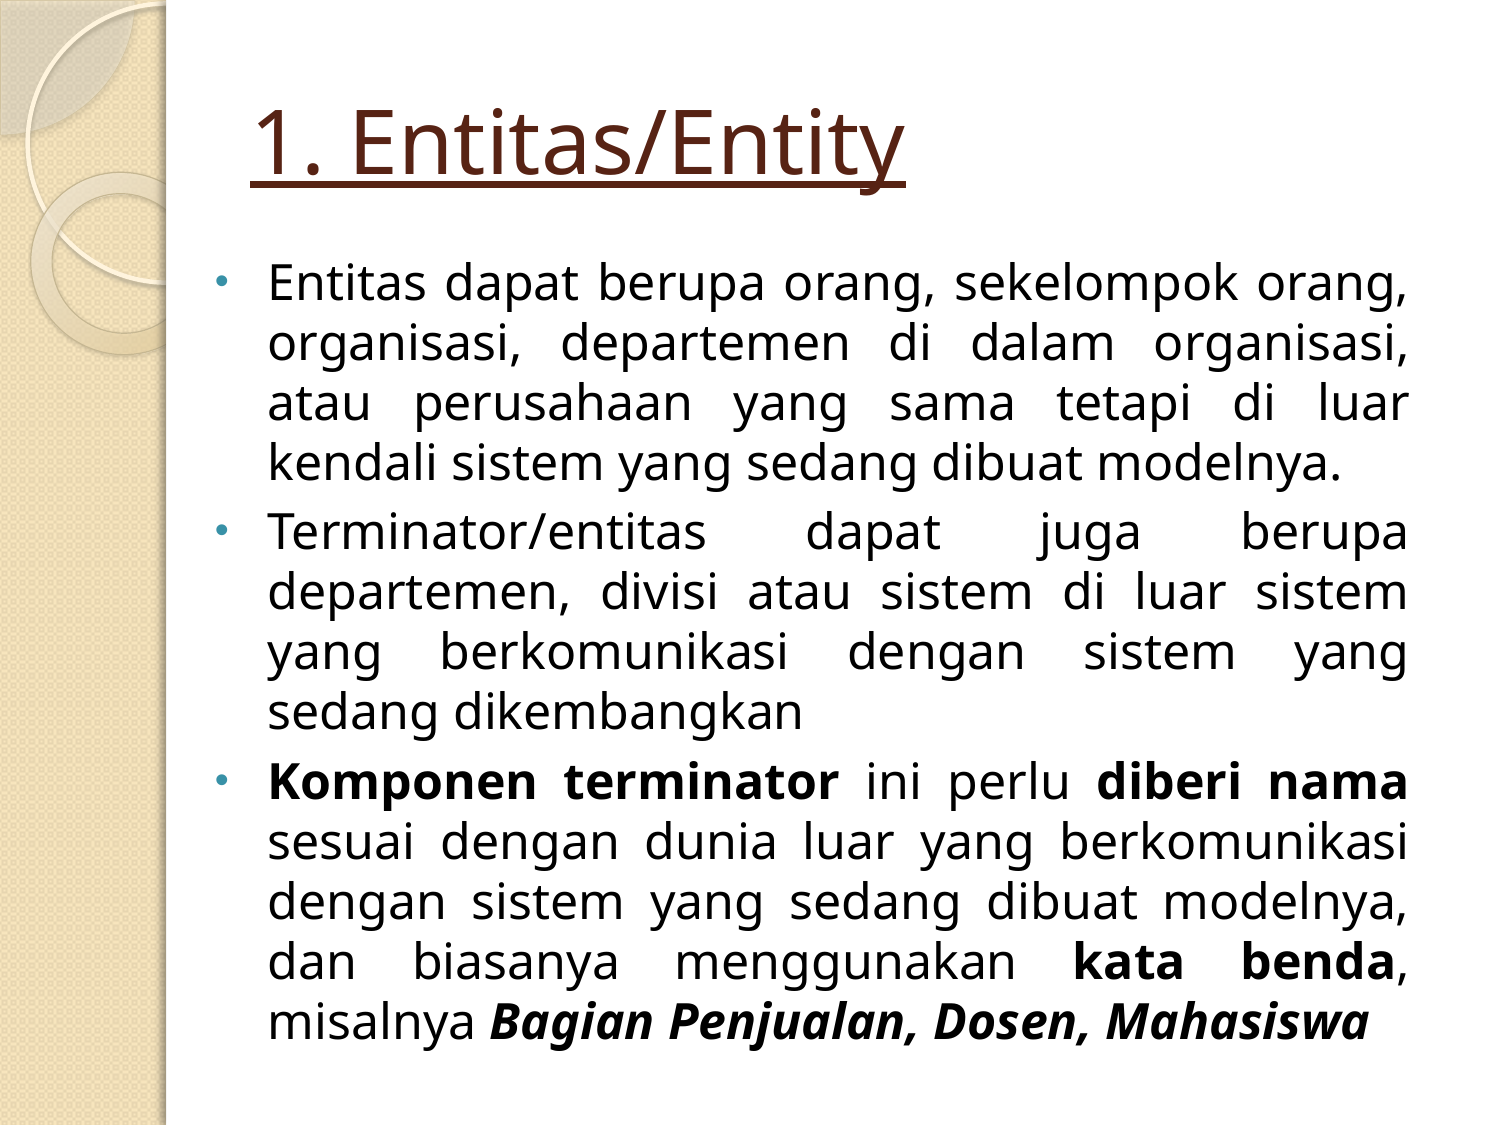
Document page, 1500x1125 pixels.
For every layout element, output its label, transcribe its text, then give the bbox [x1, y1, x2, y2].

list Entitas dapat berupa orang, sekelompok orang, organisasi, departemen di dalam organisasi, atau perusahaan yang sama tetapi di luar kendali sistem yang sedang dibuat modelnya. Terminator/entitas dapat juga berupa departemen, divisi atau sistem di luar sistem yang berkomunikasi dengan sistem yang sedang dikembangkan Komponen terminator ini perlu diberi nama sesuai dengan dunia luar yang berkomunikasi dengan sistem yang sedang dibuat modelnya, dan biasanya menggunakan kata benda, misalnya Bagian Penjualan, Dosen, Mahasiswa [200, 243, 1425, 1075]
title 1. Entitas/Entity [235, 45, 1466, 233]
